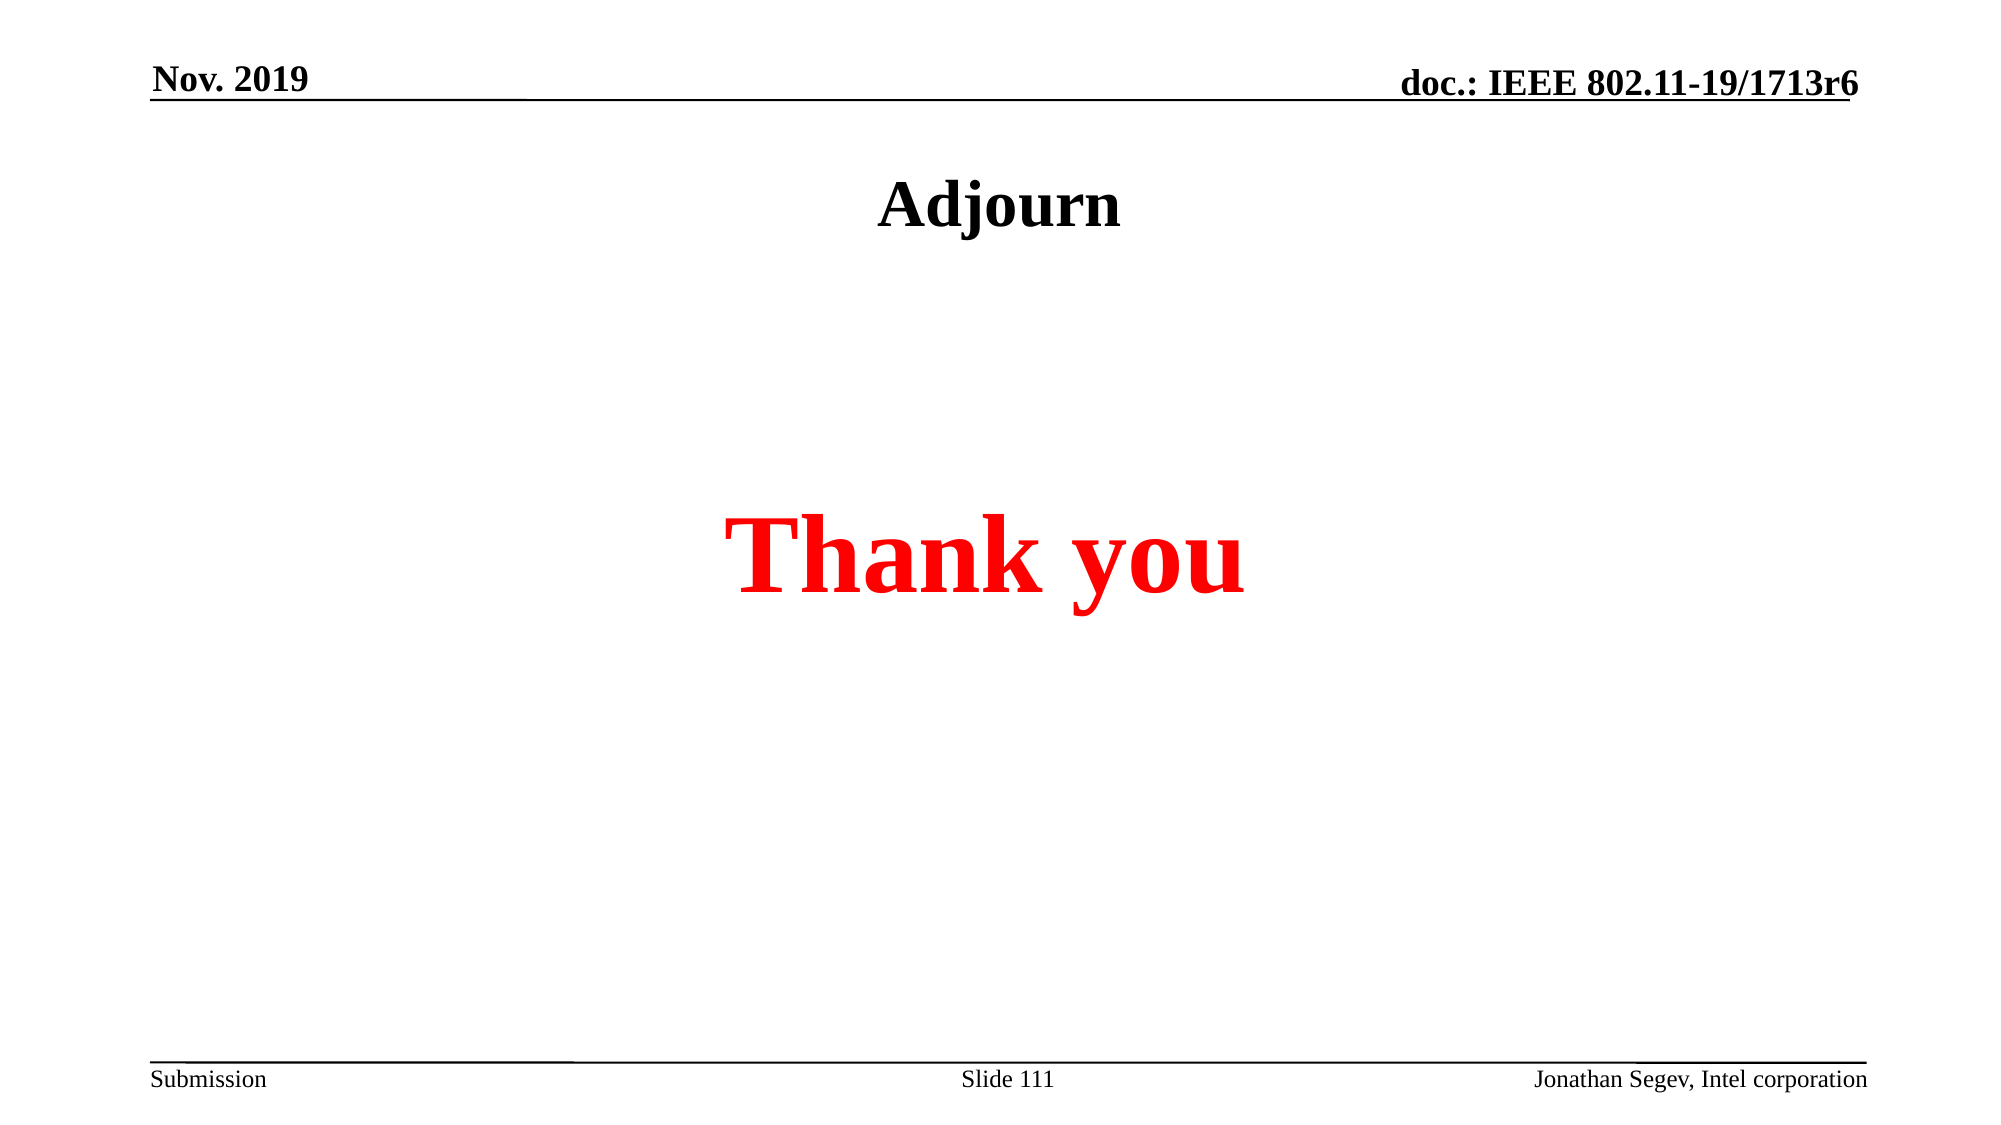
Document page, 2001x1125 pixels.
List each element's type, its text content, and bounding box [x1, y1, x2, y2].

footer Jonathan Segev, Intel corporation [1171, 1061, 1869, 1093]
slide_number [152, 54, 563, 100]
slide_number Slide 111 [950, 1061, 1067, 1123]
list Thank you [149, 324, 1850, 1000]
title Adjourn [149, 112, 1850, 288]
